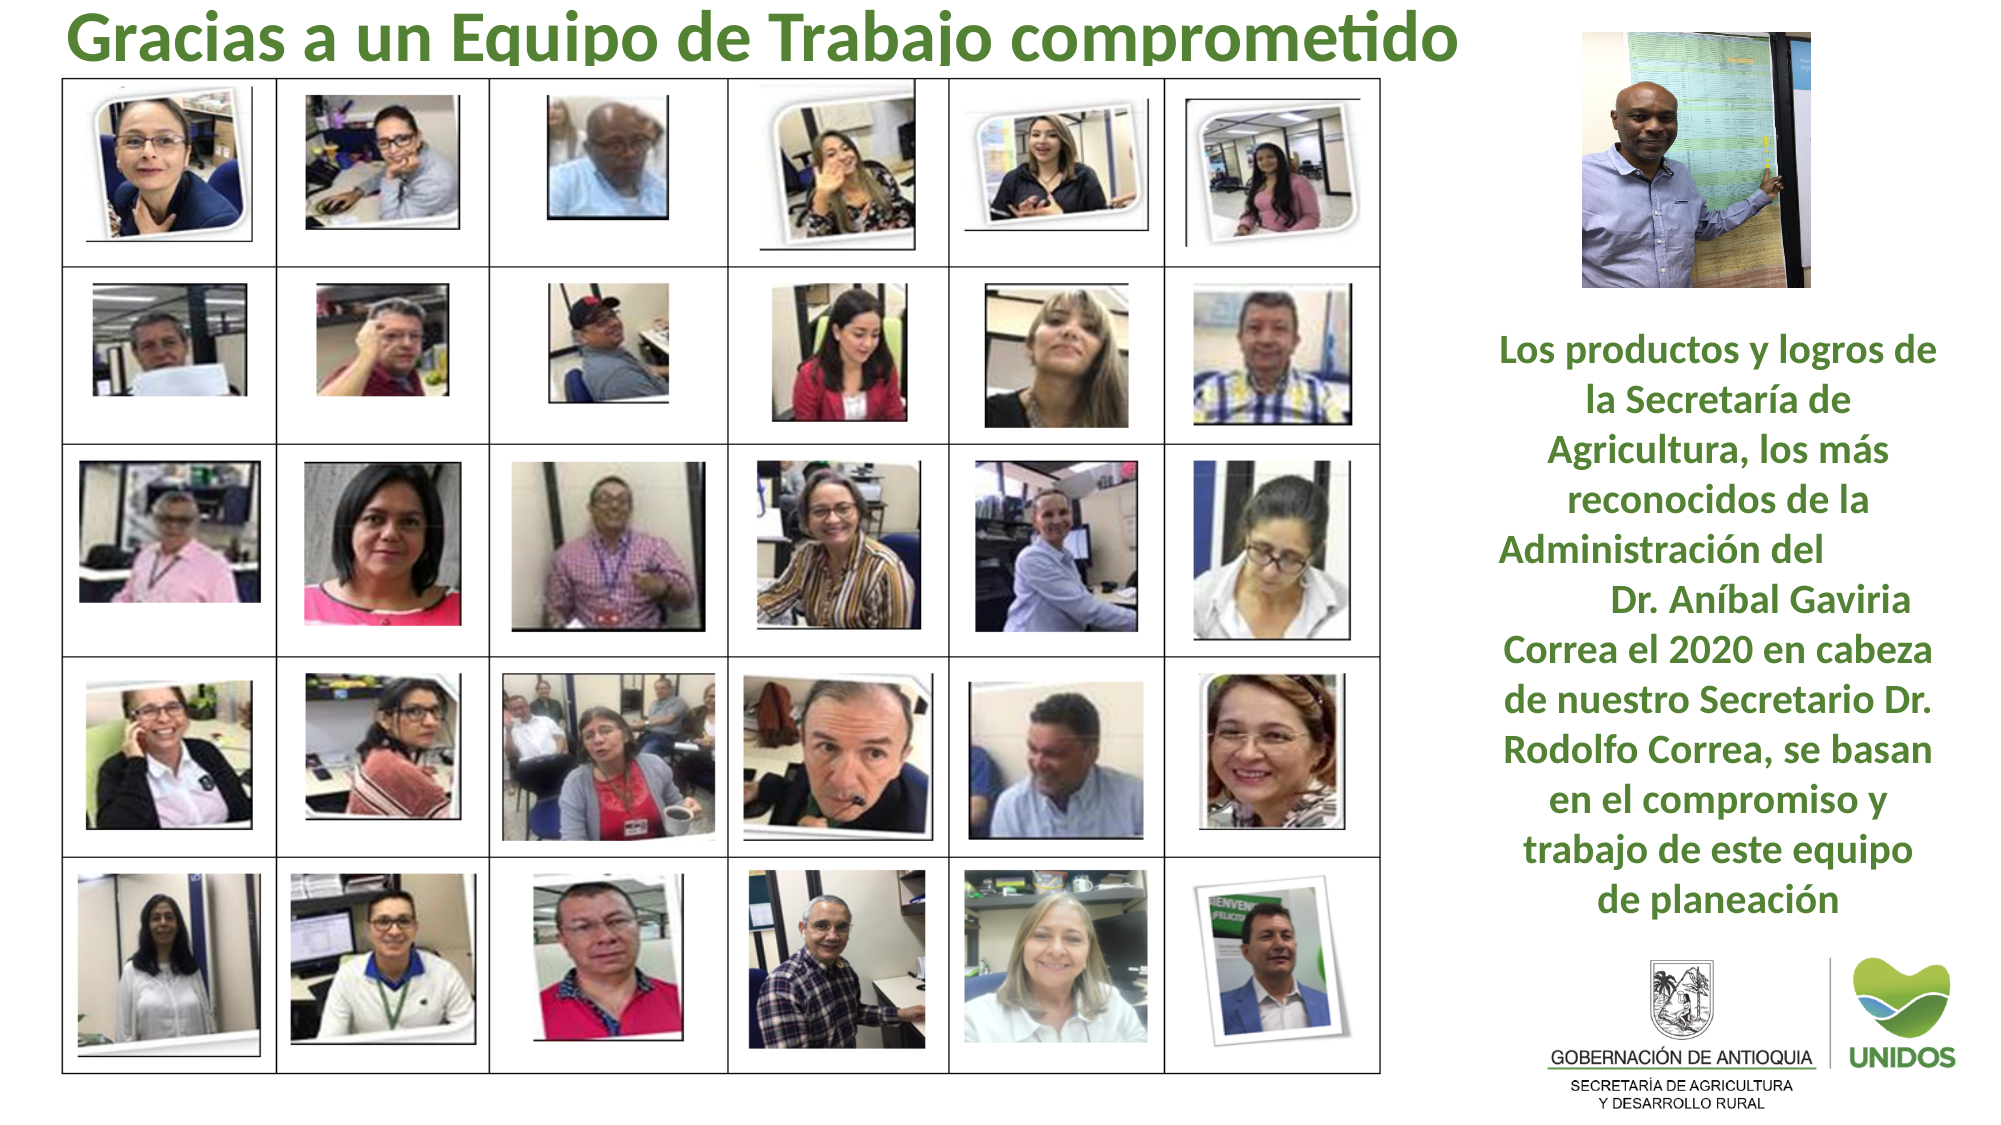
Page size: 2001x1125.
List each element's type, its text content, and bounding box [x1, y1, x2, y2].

picture [1535, 935, 1977, 1121]
picture [45, 66, 1399, 1084]
picture [1582, 32, 1811, 288]
text_box Gracias a un Equipo de Trabajo comprometido [51, 0, 1477, 84]
text_box Los productos y logros de la Secretaría de Agricultura, los más reconocidos de la Administración del Dr. Aníbal Gaviria Correa el 2020 en cabeza de nuestro Secretario Dr. Rodolfo Correa, se basan en el compromiso y trabajo de este equipo de planeación [1482, 314, 1955, 930]
